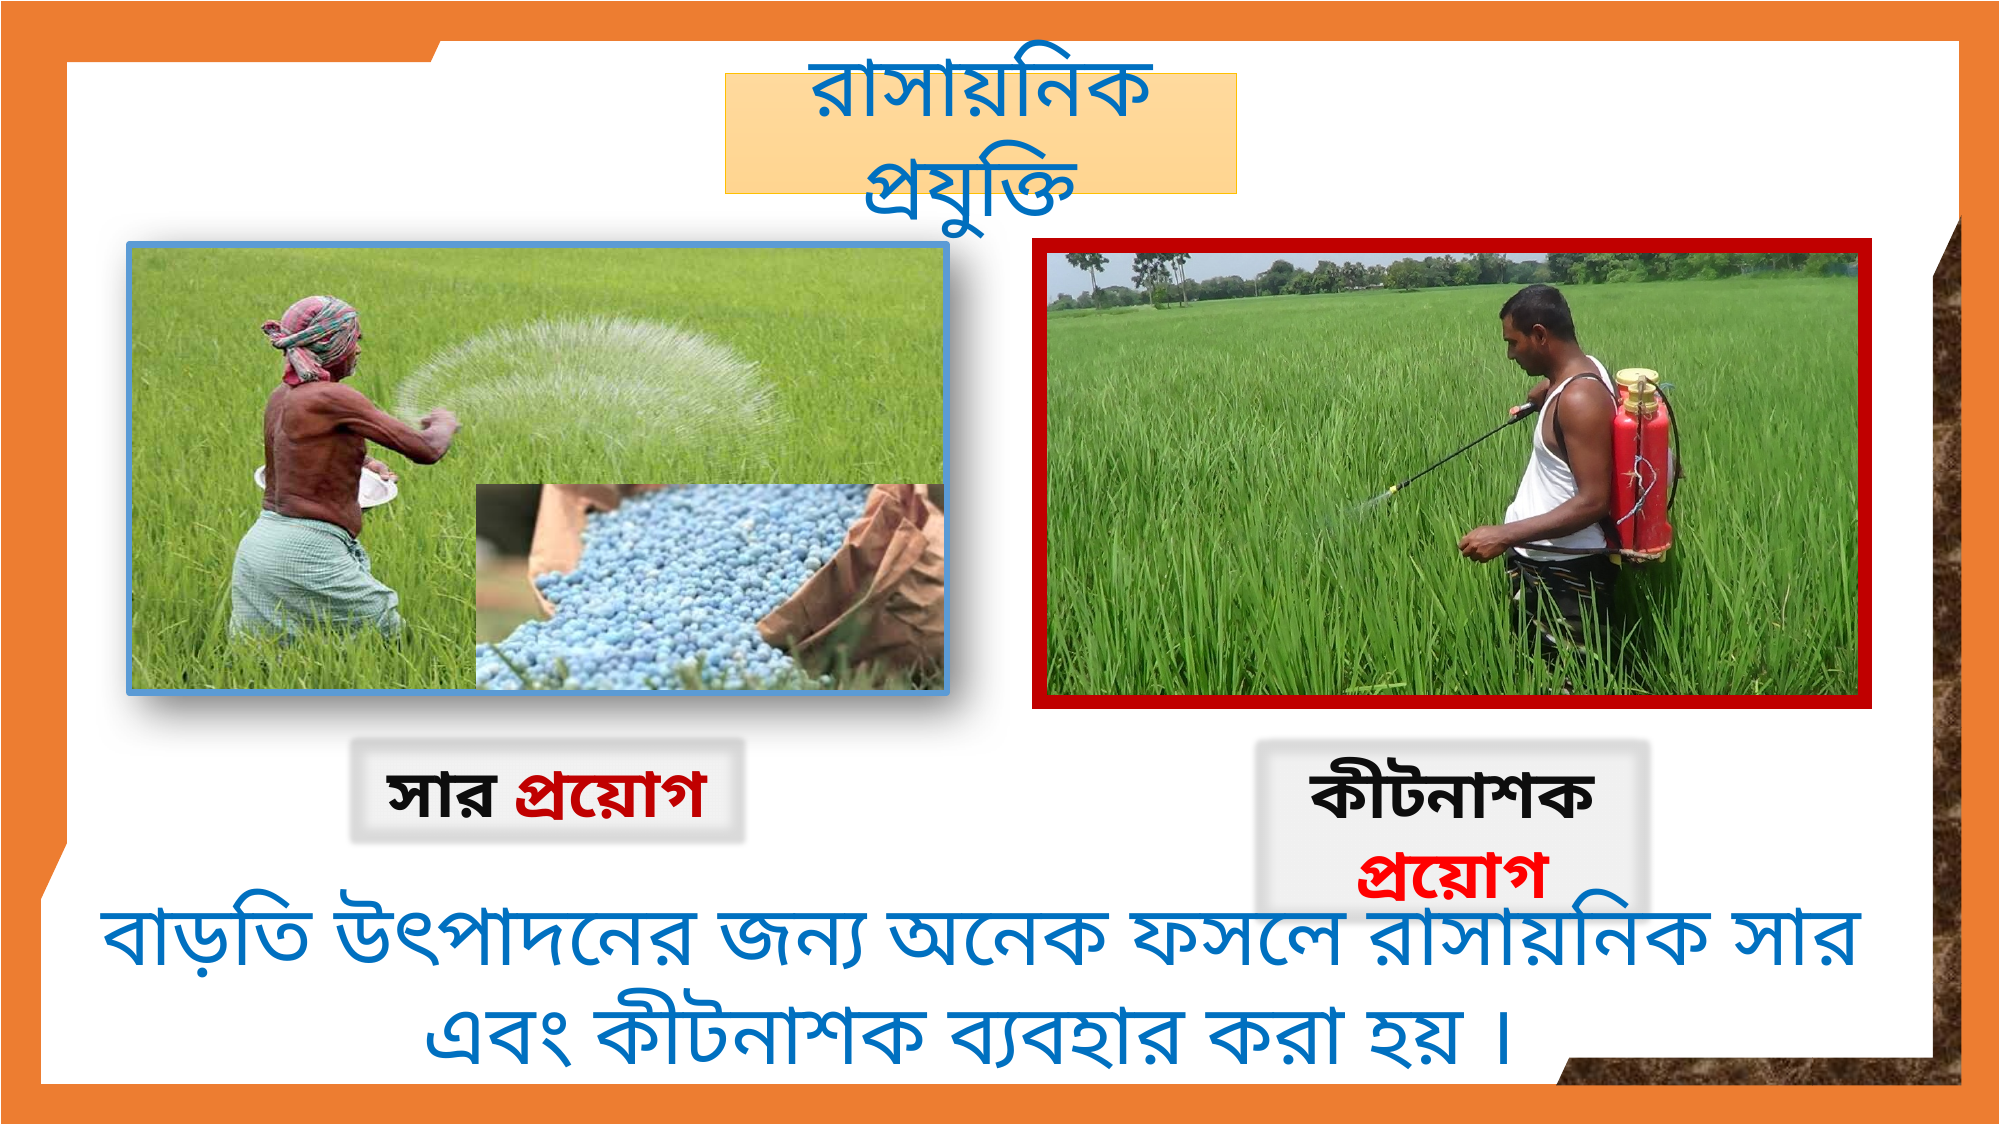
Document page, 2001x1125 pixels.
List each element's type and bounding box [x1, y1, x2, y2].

text_box [132, 247, 944, 690]
text_box [0, 0, 2000, 1125]
picture [1046, 252, 1858, 695]
